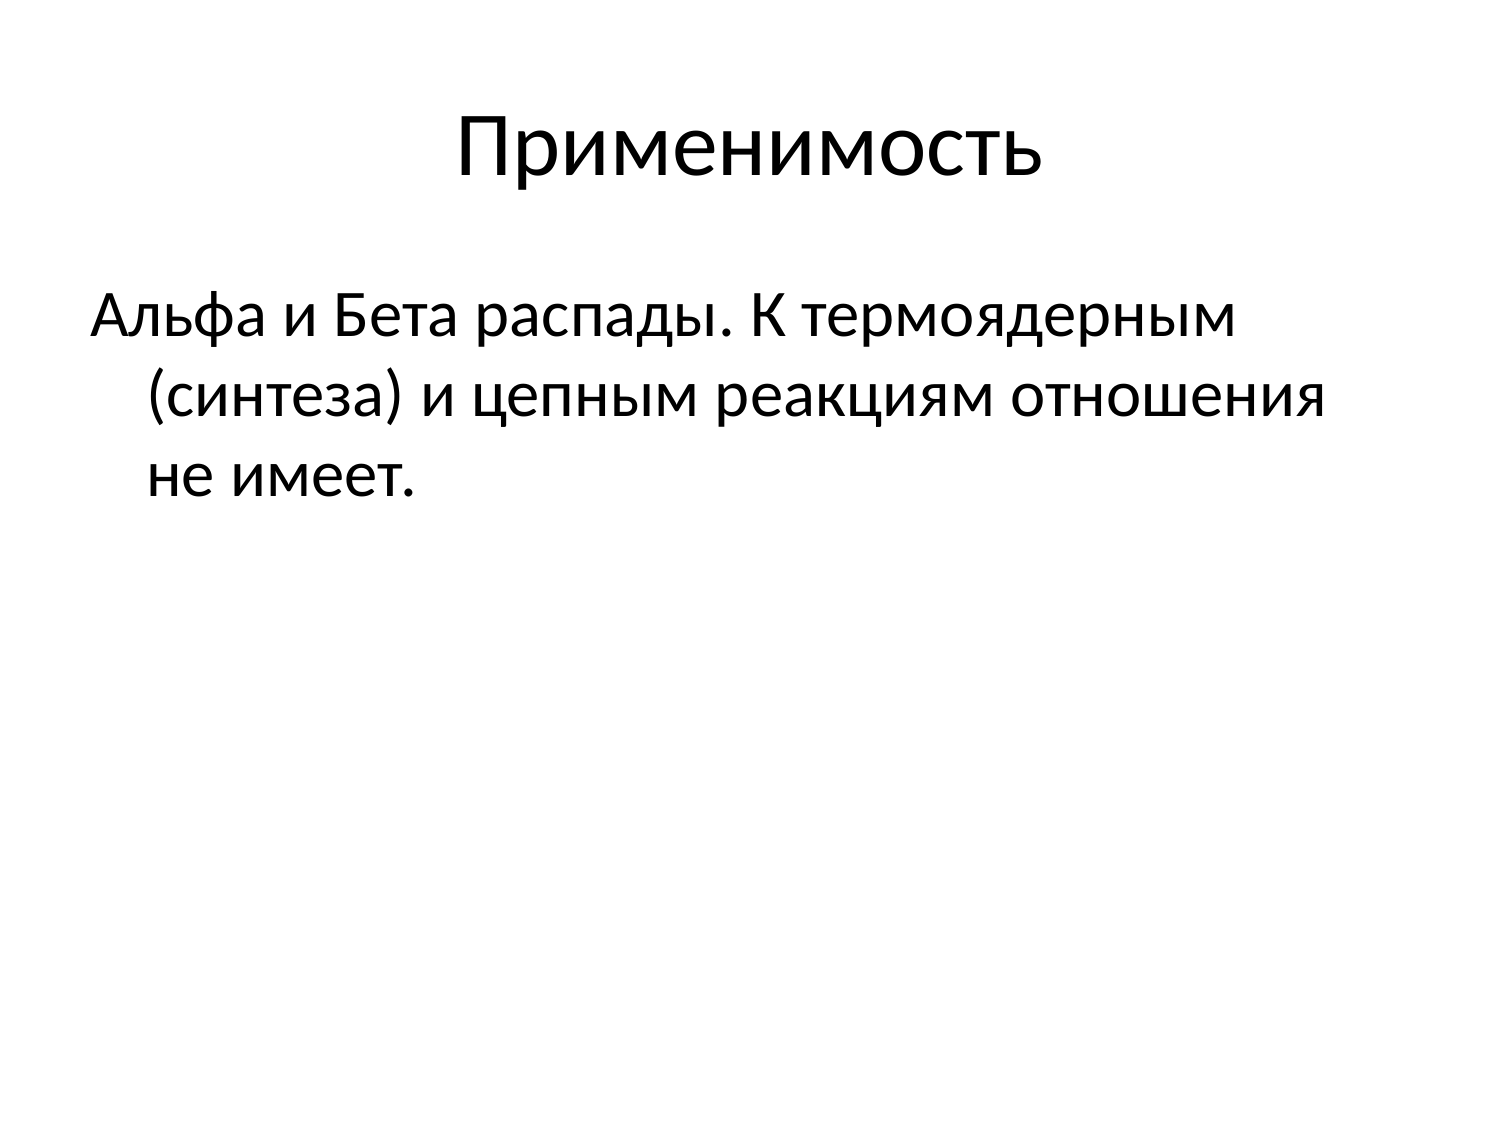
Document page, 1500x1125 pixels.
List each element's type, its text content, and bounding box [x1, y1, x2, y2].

list Альфа и Бета распады. К термоядерным (синтеза) и цепным реакциям отношения не имеет. [75, 262, 1425, 1005]
title Применимость [75, 45, 1425, 233]
